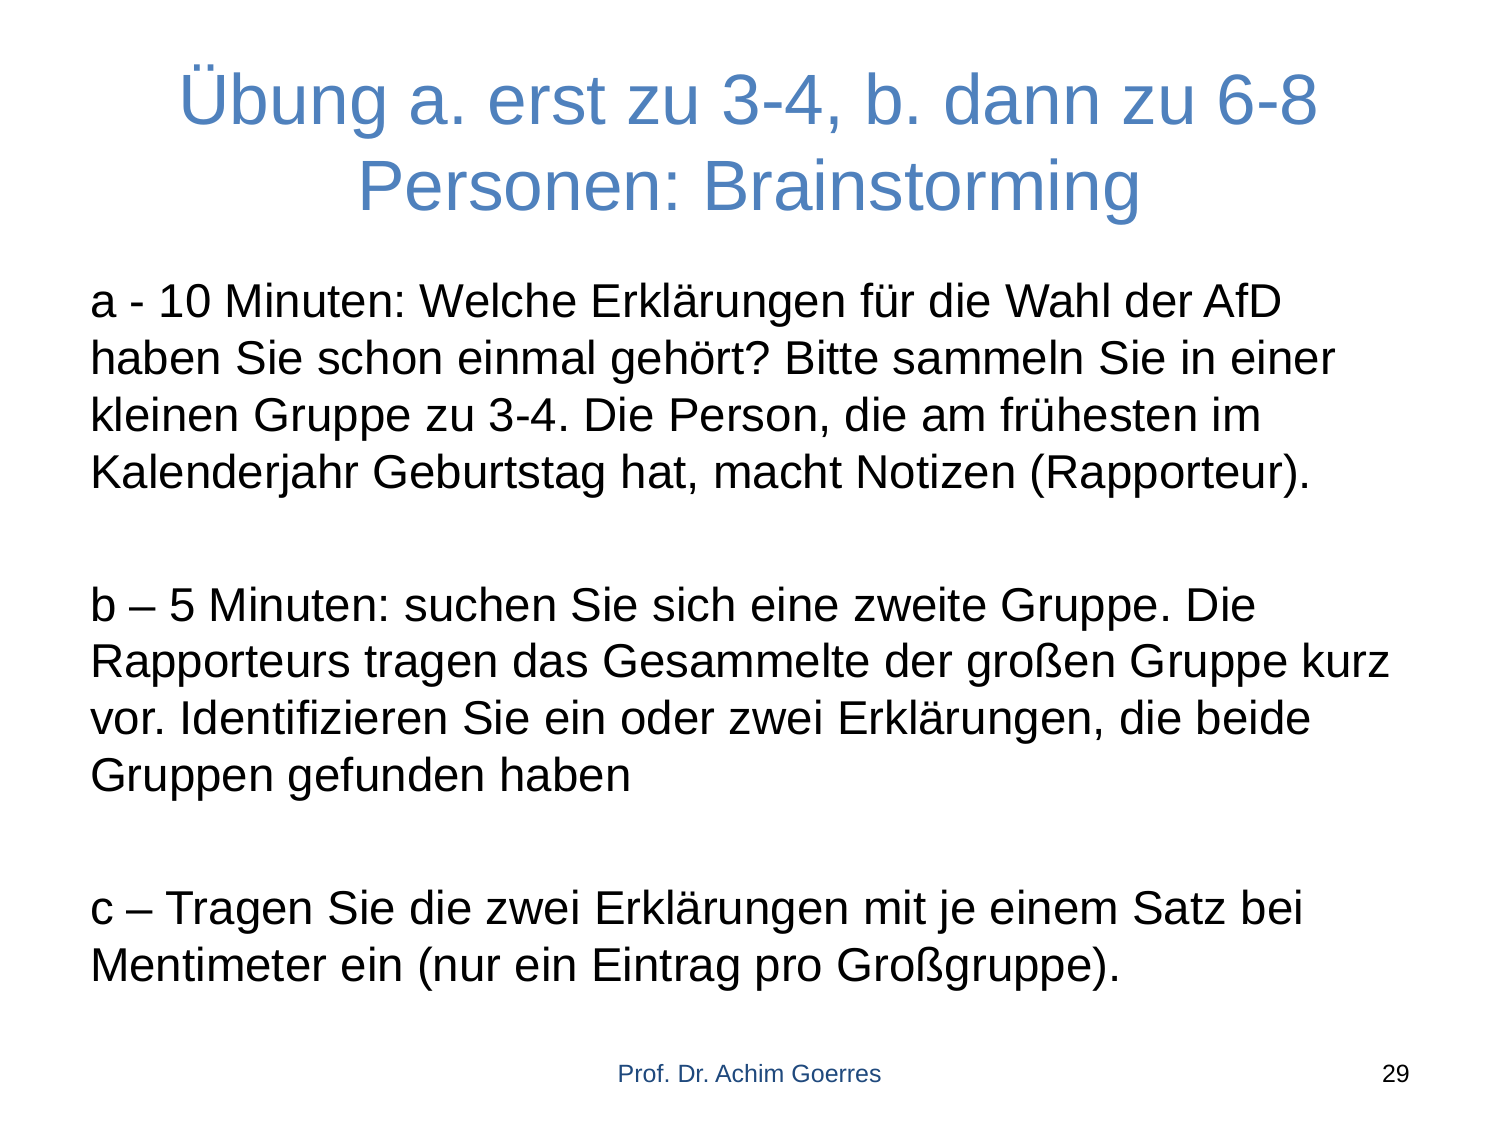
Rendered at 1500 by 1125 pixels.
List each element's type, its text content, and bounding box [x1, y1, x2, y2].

title Übung a. erst zu 3-4, b. dann zu 6-8 Personen: Brainstorming [75, 45, 1425, 233]
footer Prof. Dr. Achim Goerres [512, 1042, 988, 1103]
list a - 10 Minuten: Welche Erklärungen für die Wahl der AfD haben Sie schon einmal gehört? Bitte sammeln Sie in einer kleinen Gruppe zu 3-4. Die Person, die am frühesten im Kalenderjahr Geburtstag hat, macht Notizen (Rapporteur). b – 5 Minuten: suchen Sie sich eine zweite Gruppe. Die Rapporteurs tragen das Gesammelte der großen Gruppe kurz vor. Identifizieren Sie ein oder zwei Erklärungen, die beide Gruppen gefunden haben c – Tragen Sie die zwei Erklärungen mit je einem Satz bei Mentimeter ein (nur ein Eintrag pro Großgruppe). [75, 262, 1425, 1005]
slide_number 29 [1074, 1042, 1425, 1103]
